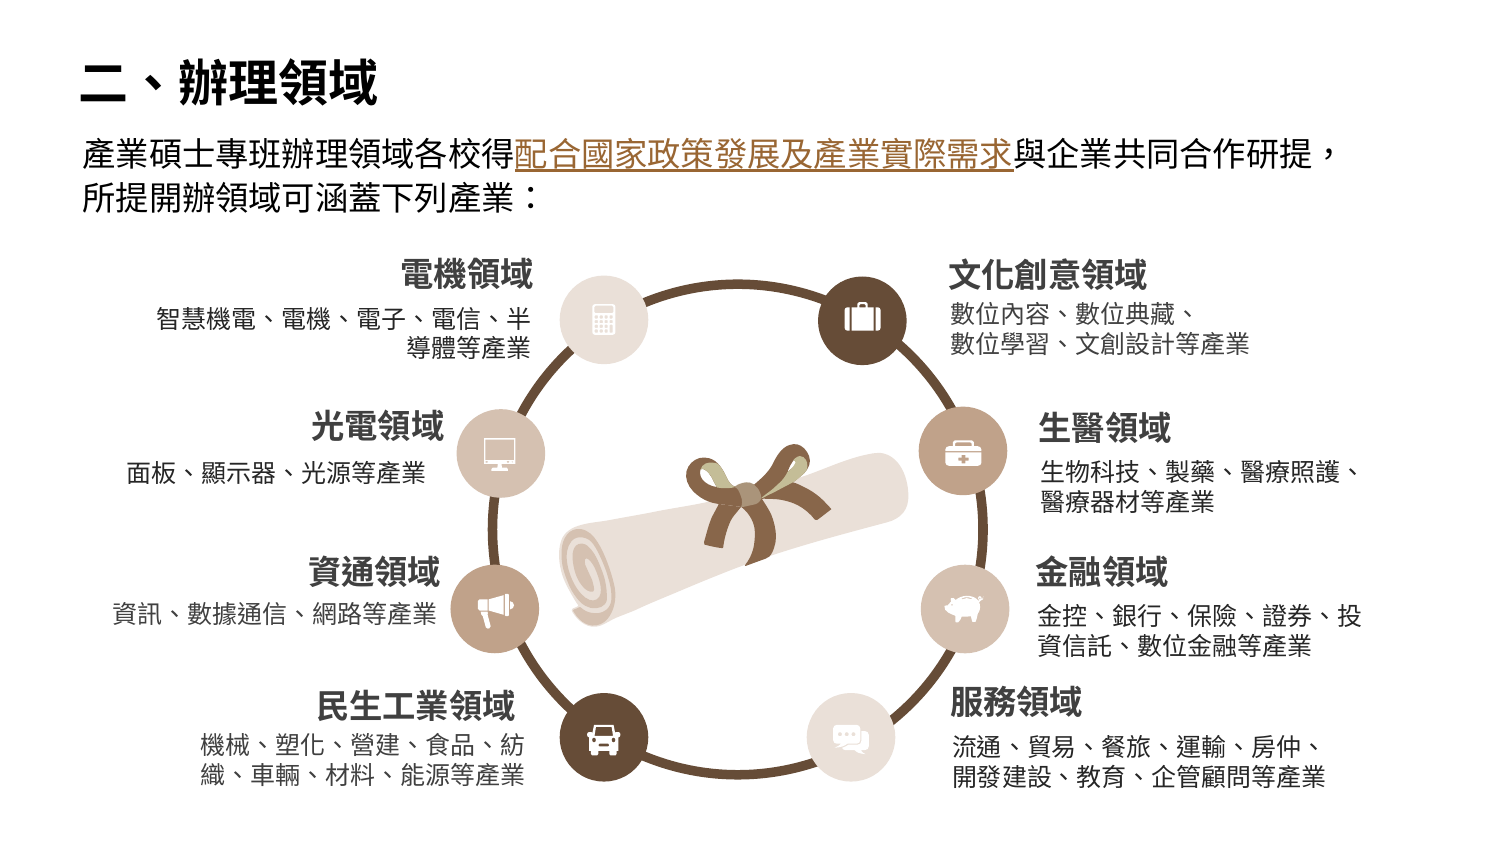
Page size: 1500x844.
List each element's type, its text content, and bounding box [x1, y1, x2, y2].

text_box 產業碩士專班辦理領域各校得配合國家政策發展及產業實際需求與企業共同合作研提，所提開辦領域可涵蓋下列產業： [67, 122, 1372, 225]
text_box 二、辦理領域 [63, 44, 394, 119]
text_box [93, 245, 1409, 800]
